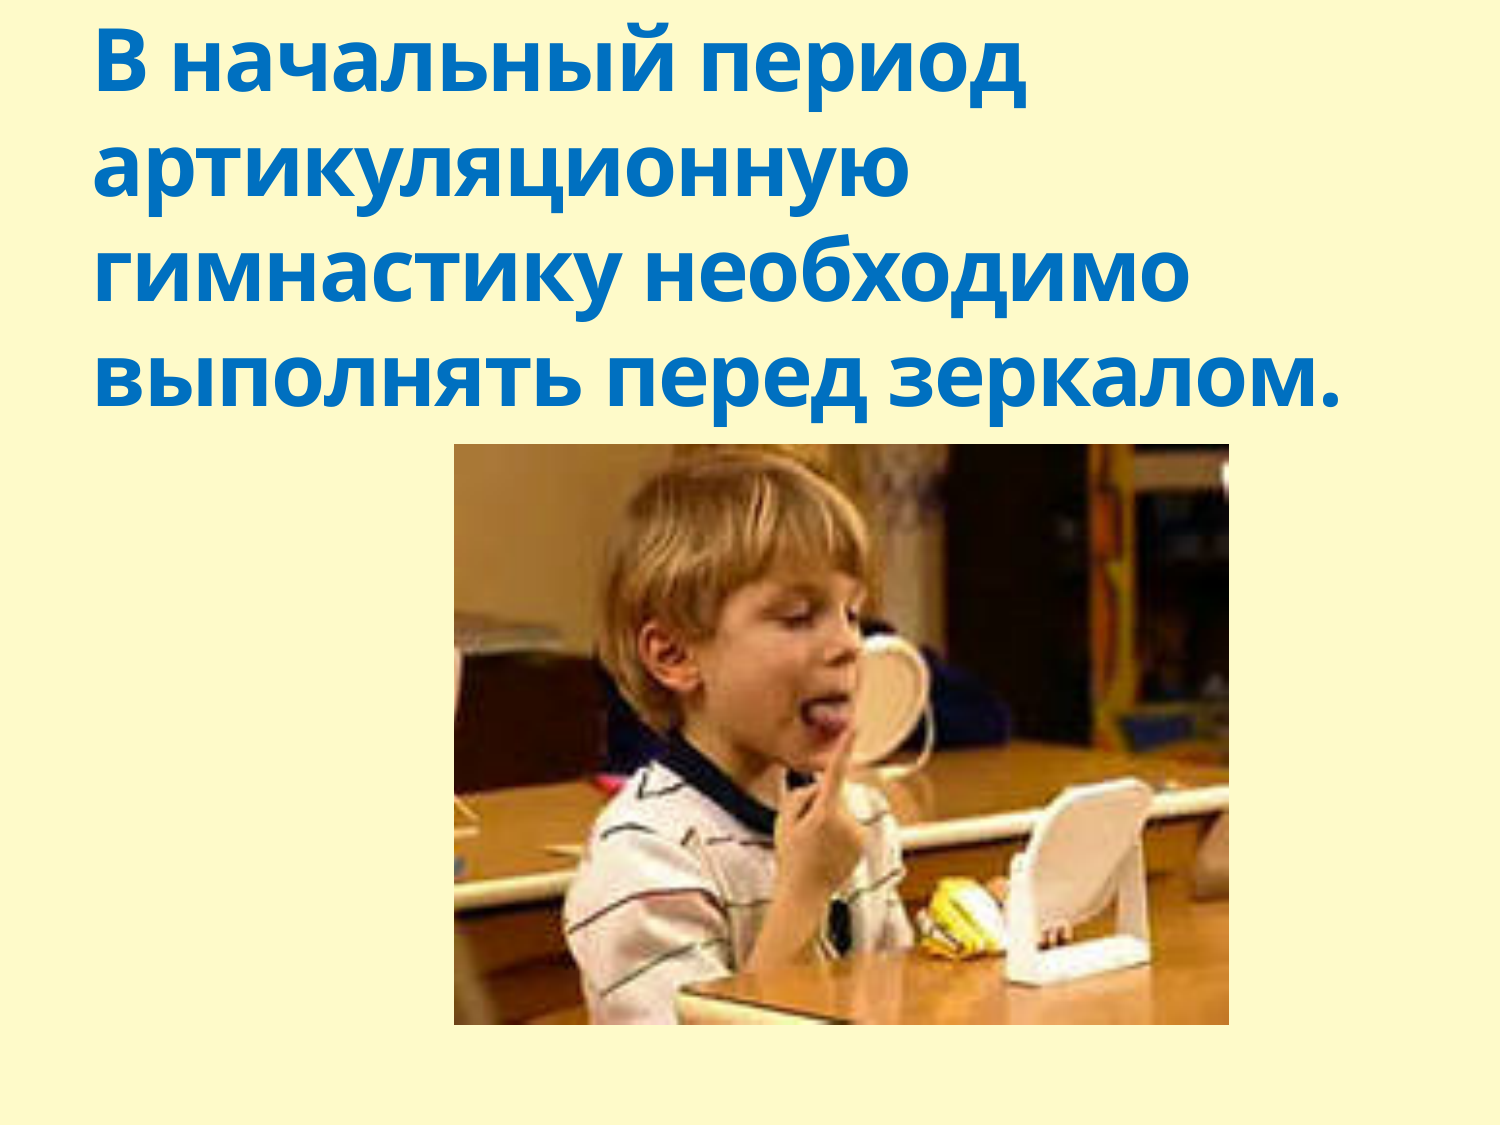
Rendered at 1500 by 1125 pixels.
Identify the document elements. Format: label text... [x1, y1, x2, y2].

title В начальный период артикуляционную гимнастику необходимо выполнять перед зеркалом. [76, 89, 1427, 432]
picture [454, 444, 1229, 1025]
